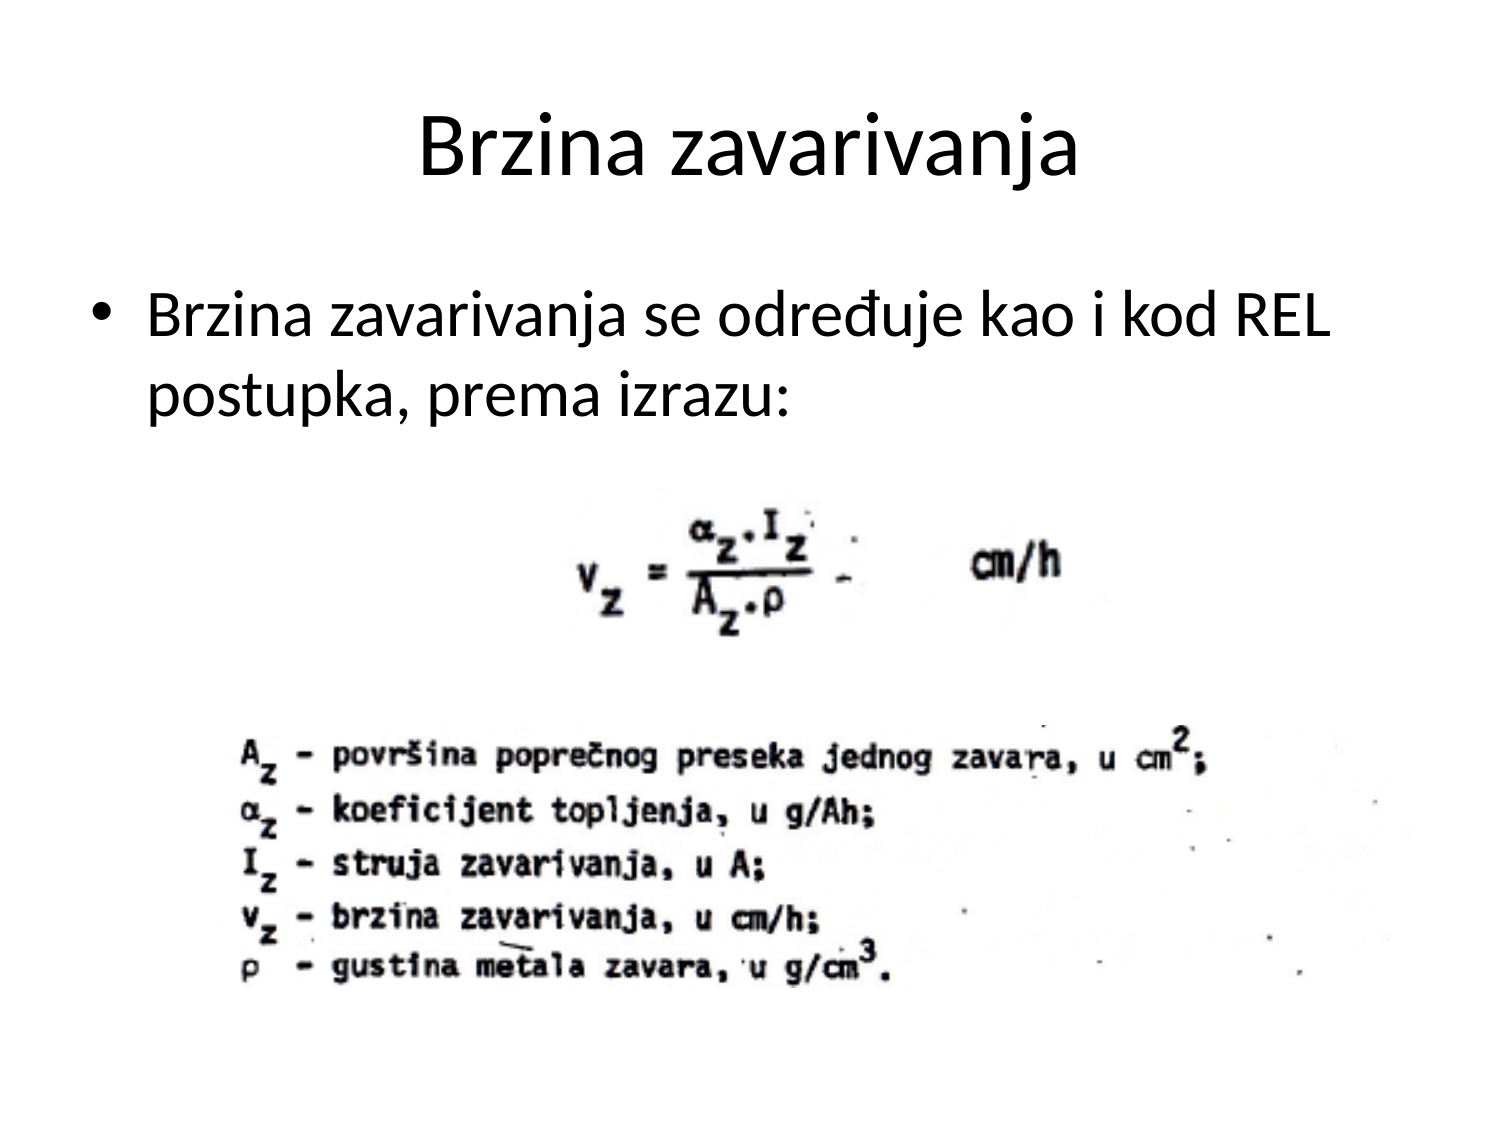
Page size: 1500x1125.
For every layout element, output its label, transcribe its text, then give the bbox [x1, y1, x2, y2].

title Brzina zavarivanja [75, 45, 1425, 233]
picture [562, 487, 1113, 587]
list Brzina zavarivanja se određuje kao i kod REL postupka, prema izrazu: [75, 262, 1425, 1005]
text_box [109, 587, 1413, 988]
